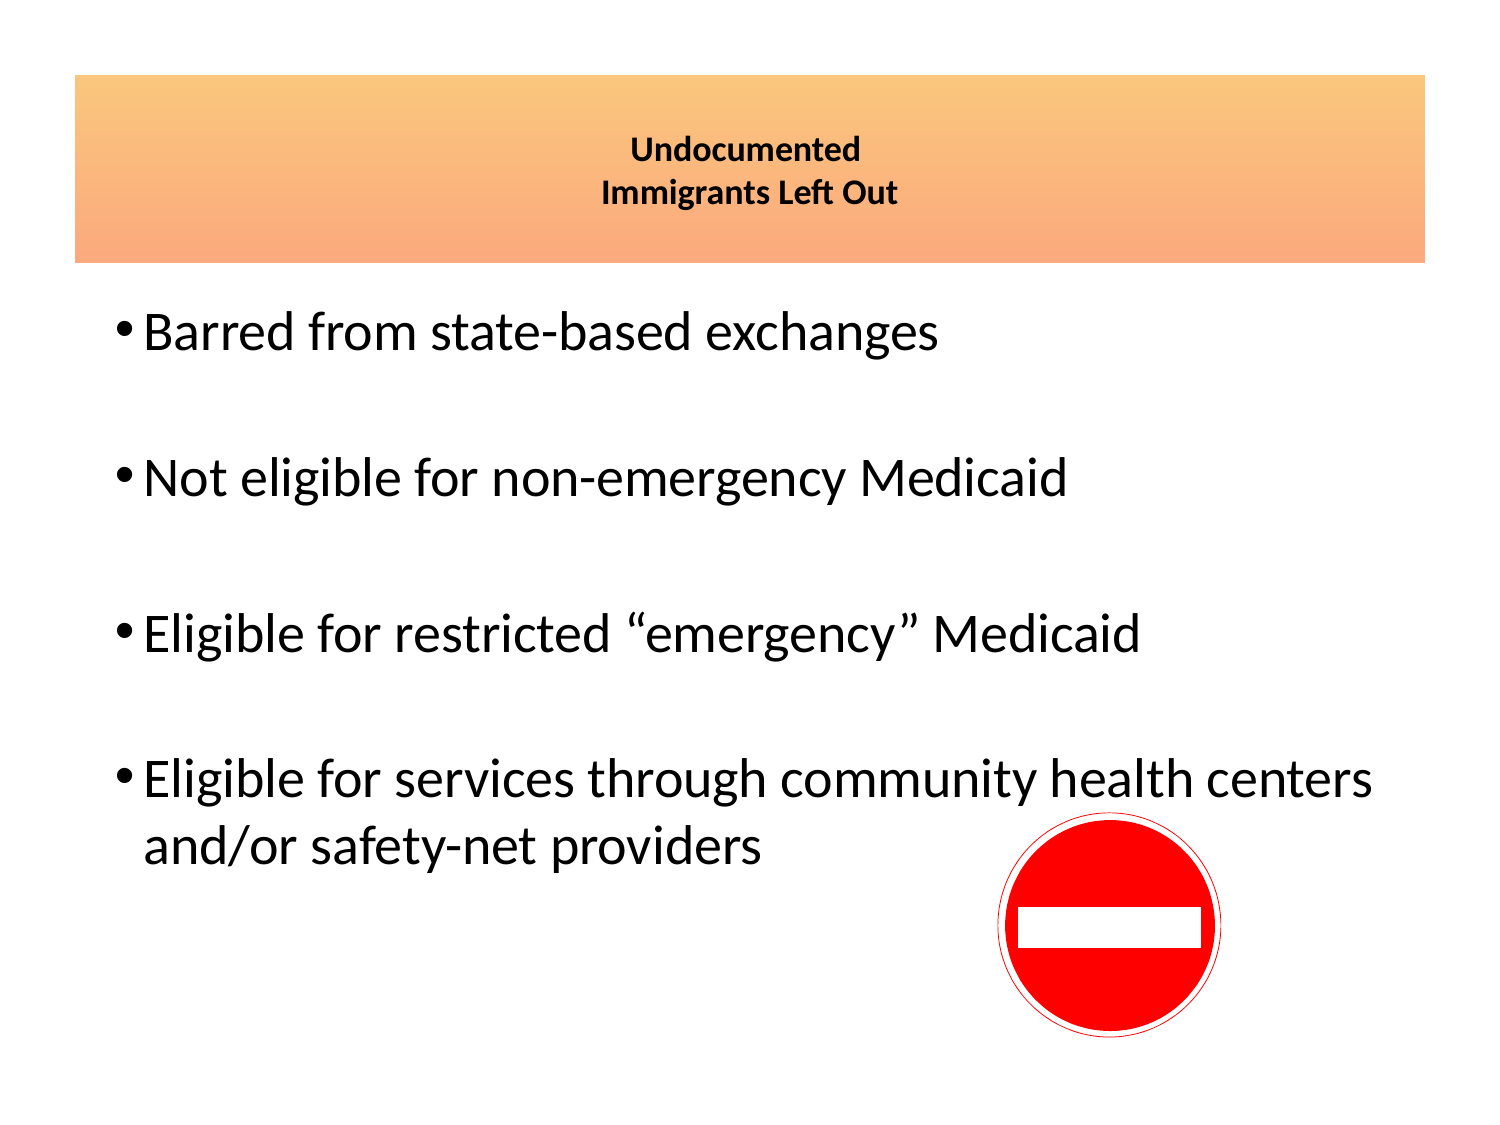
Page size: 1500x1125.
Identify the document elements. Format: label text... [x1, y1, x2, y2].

list Barred from state-based exchanges Not eligible for non-emergency Medicaid Eligible for restricted “emergency” Medicaid Eligible for services through community health centers and/or safety-net providers [99, 287, 1450, 888]
title Undocumented Immigrants Left Out [75, 75, 1425, 263]
picture [997, 812, 1222, 1038]
